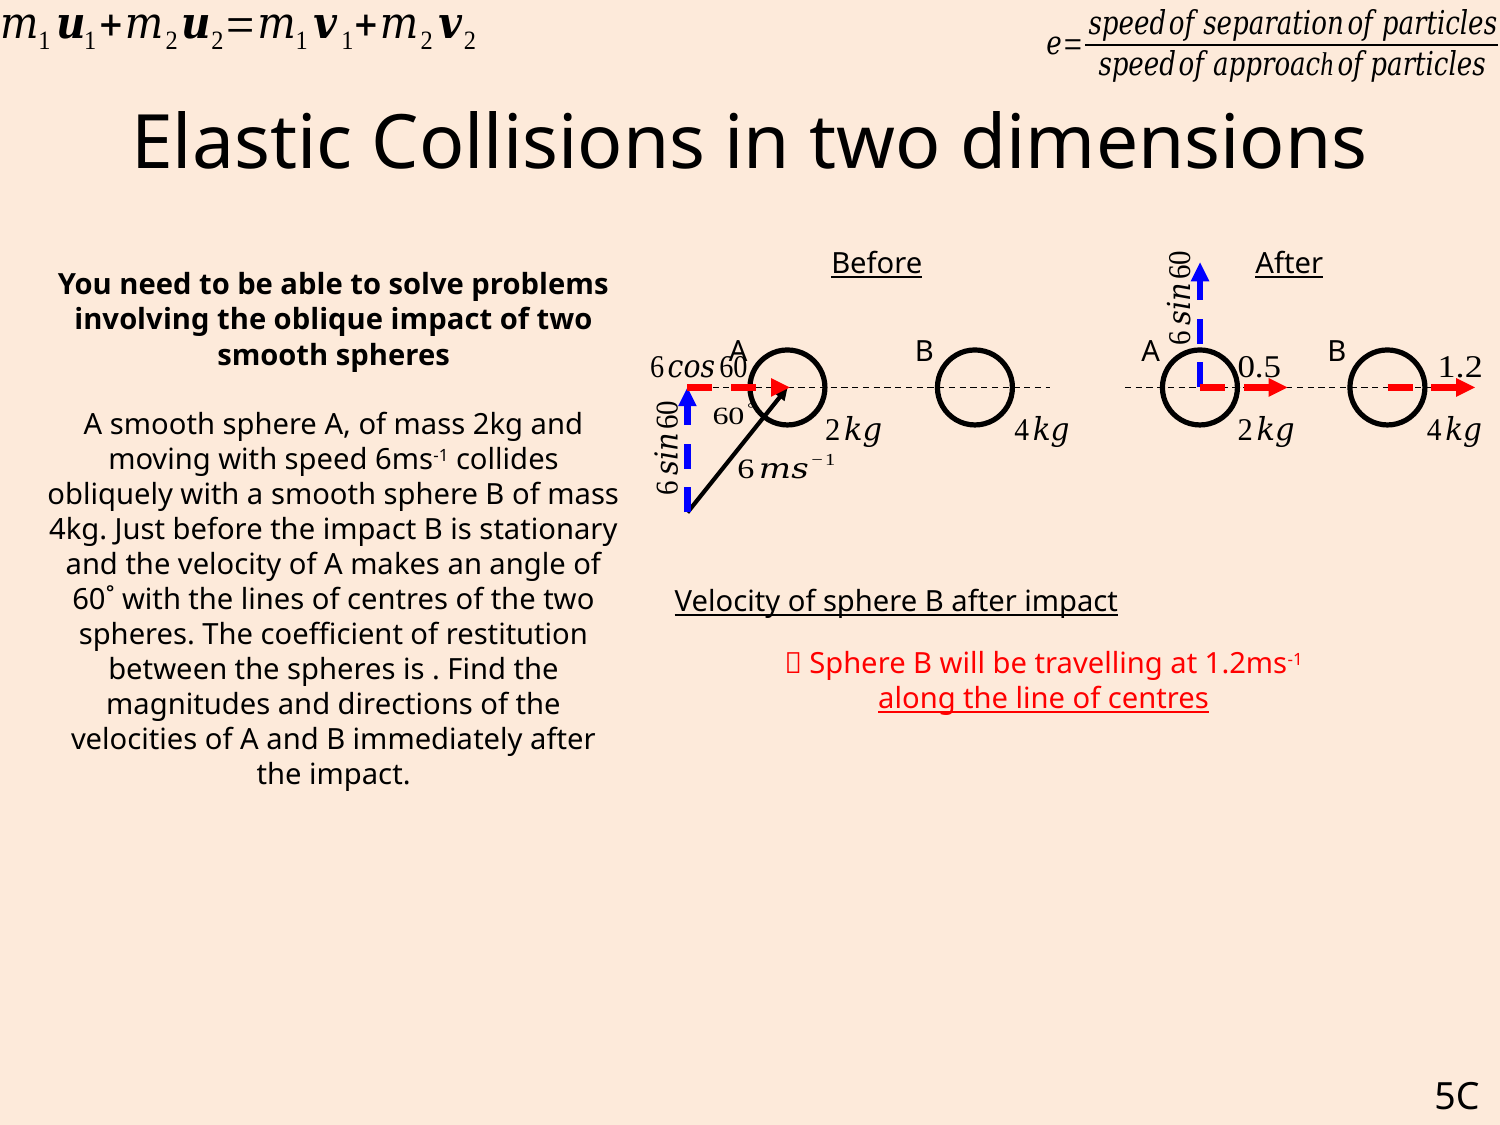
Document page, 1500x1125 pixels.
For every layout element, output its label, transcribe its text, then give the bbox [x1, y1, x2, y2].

text_box B [900, 324, 949, 375]
text_box  Sphere B will be travelling at 1.2ms-1 along the line of centres [749, 637, 1338, 723]
text_box A [714, 324, 763, 375]
title Elastic Collisions in two dimensions [75, 45, 1425, 233]
text_box [791, 396, 827, 427]
text_box [1348, 396, 1426, 428]
text_box [1161, 396, 1239, 428]
text_box A [1126, 324, 1176, 375]
text_box Before [812, 237, 942, 288]
text_box [1160, 348, 1195, 386]
text_box 5C [1419, 1064, 1495, 1125]
text_box [1204, 348, 1240, 385]
text_box [936, 396, 1014, 428]
text_box [748, 347, 827, 386]
text_box [1347, 347, 1427, 386]
text_box B [1312, 324, 1362, 375]
text_box Velocity of sphere B after impact [659, 574, 1134, 625]
text_box After [1224, 237, 1354, 288]
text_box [691, 396, 788, 513]
text_box [935, 347, 1015, 386]
